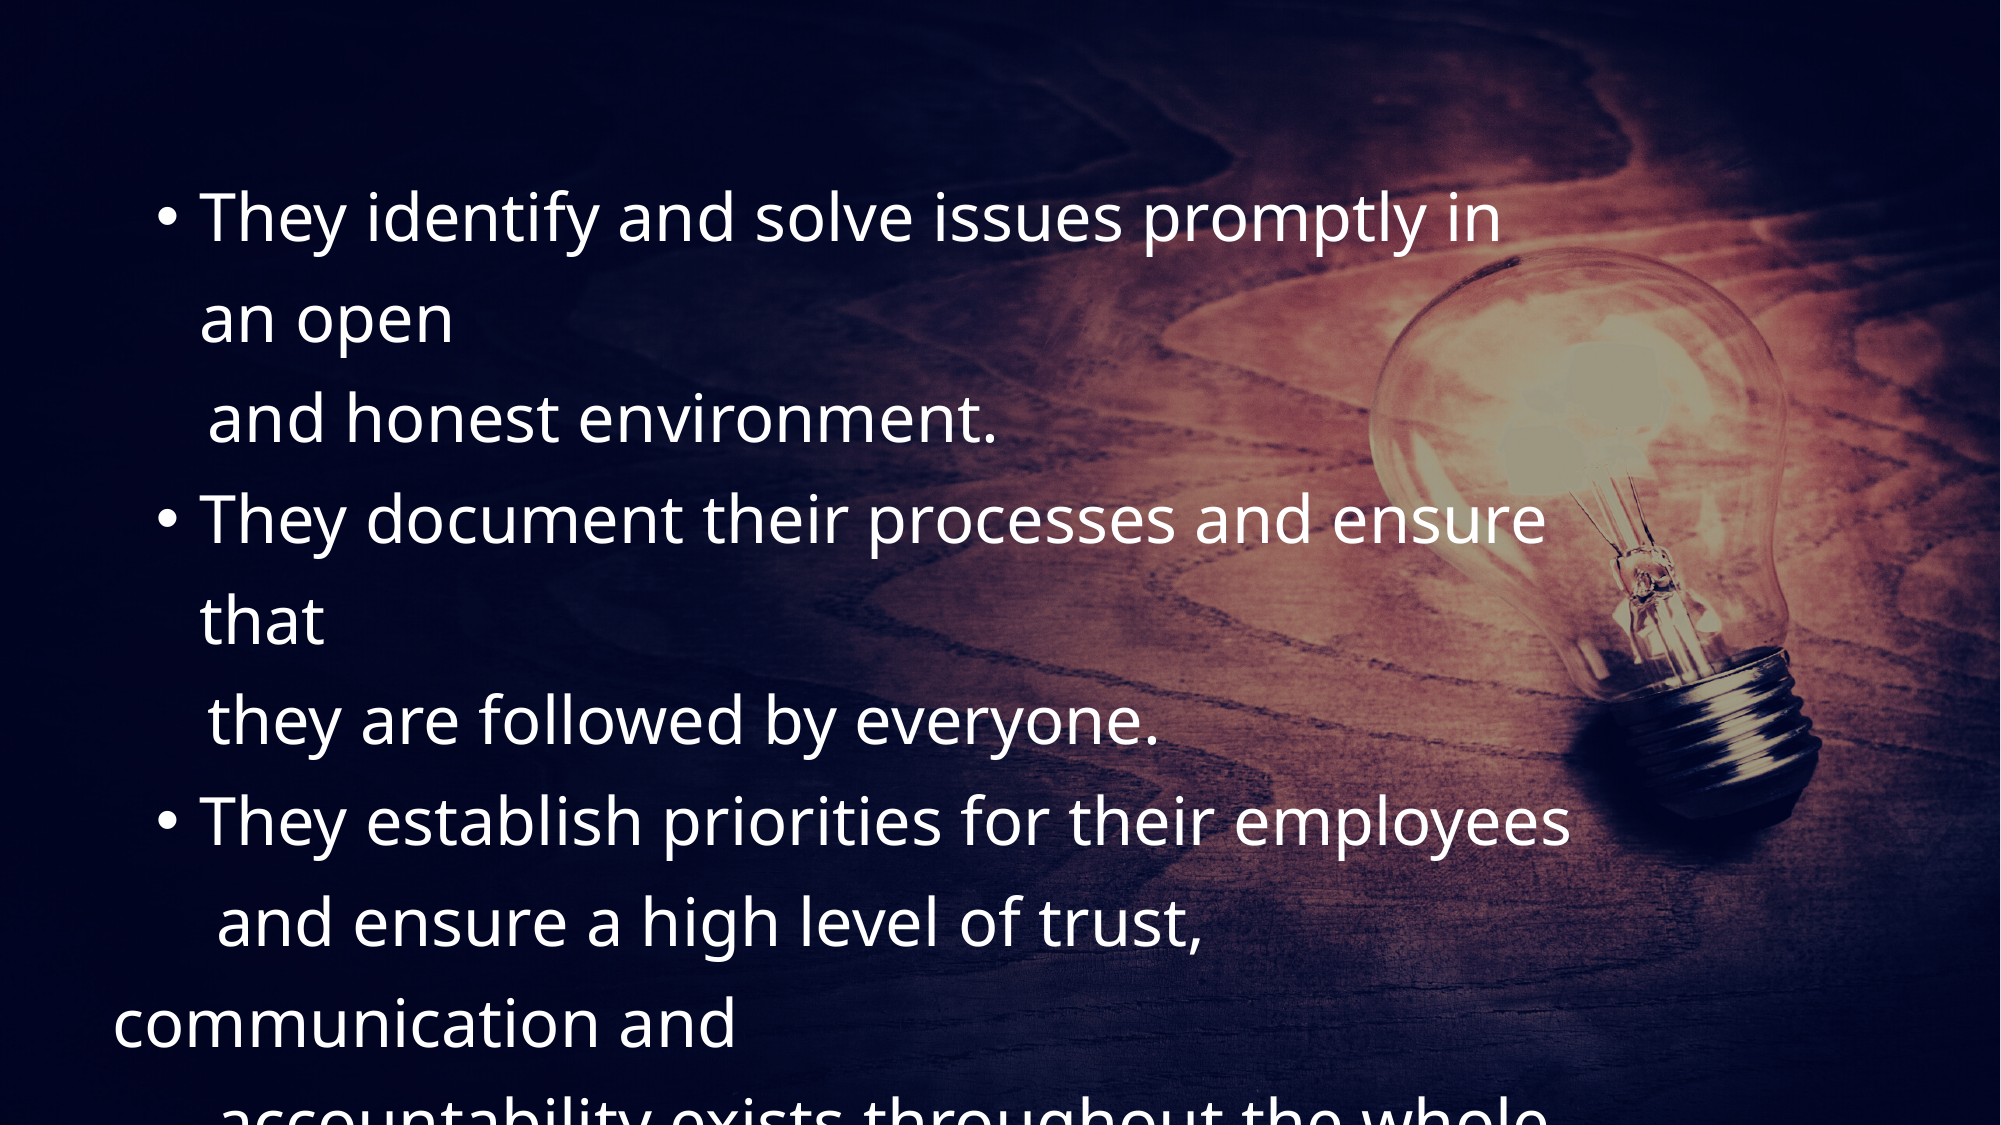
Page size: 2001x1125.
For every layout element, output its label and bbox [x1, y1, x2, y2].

text_box [0, 0, 2000, 1125]
